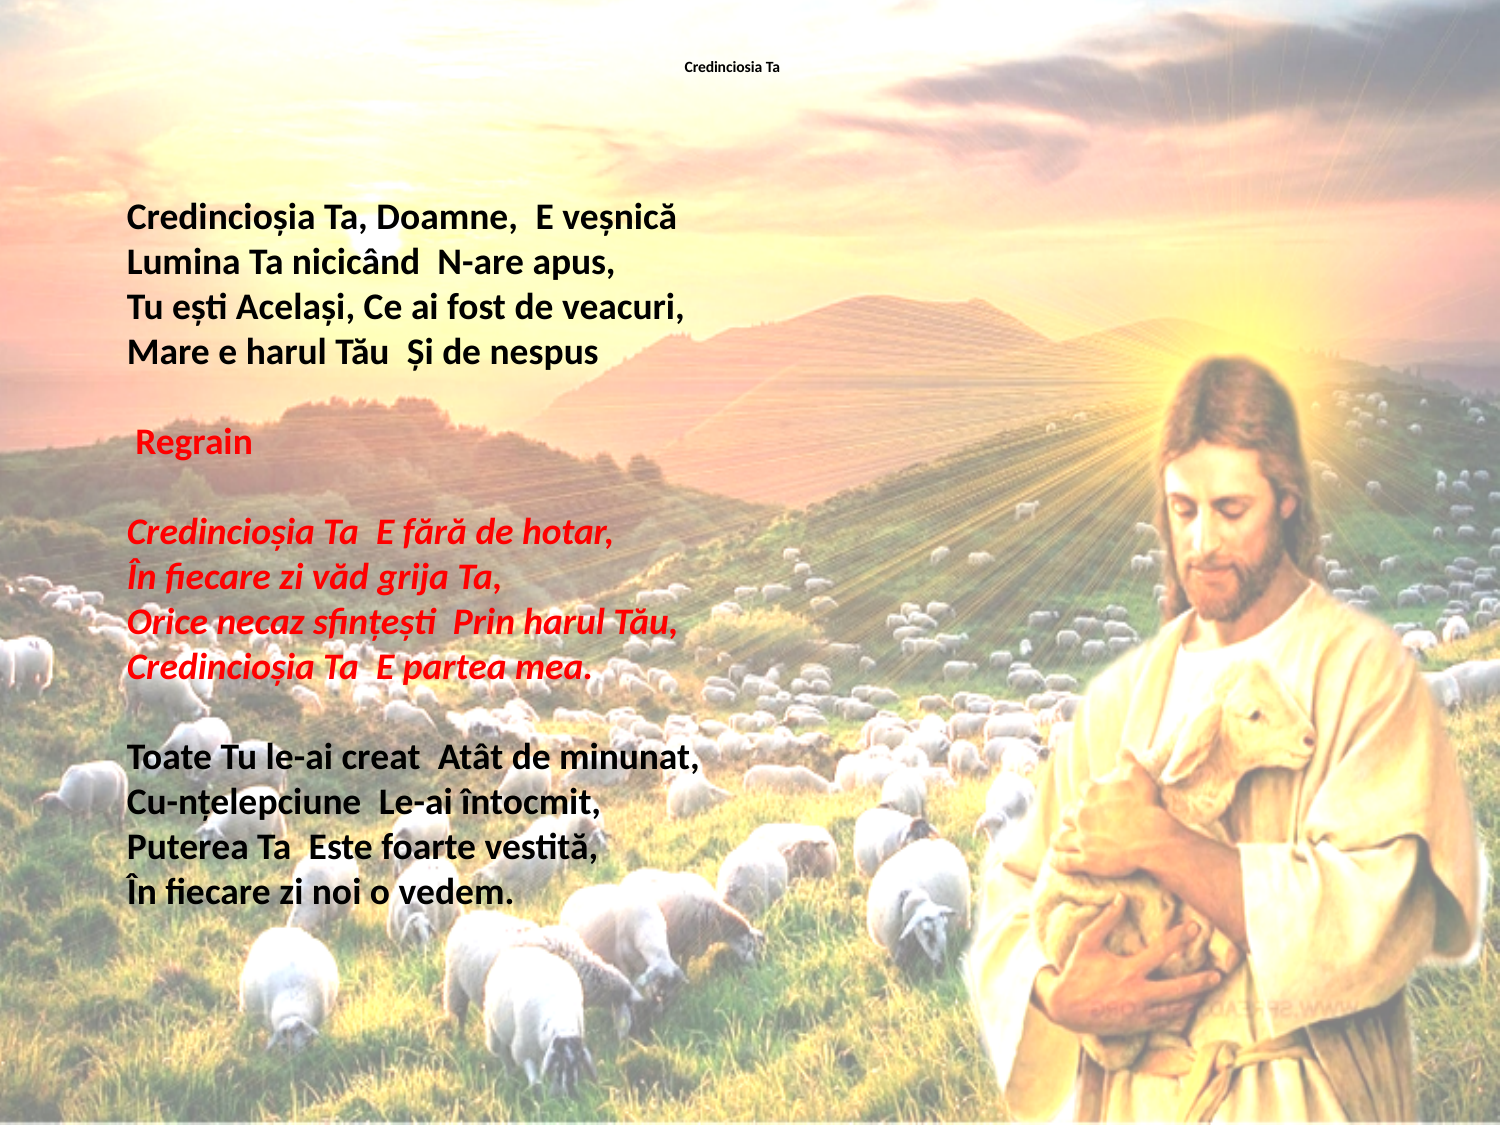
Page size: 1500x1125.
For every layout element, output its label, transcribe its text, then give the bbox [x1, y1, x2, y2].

title Credinciosia Ta [454, 30, 1010, 103]
text_box Credincioşia Ta, Doamne, E veşnică Lumina Ta nicicând N-are apus, Tu eşti Acelaşi, Ce ai fost de veacuri, Mare e harul Tău Și de nespus Regrain Credincioşia Ta E fără de hotar, În fiecare zi văd grija Ta, Orice necaz sfințești Prin harul Tău, Credincioşia Ta E partea mea. Toate Tu le-ai creat Atât de minunat, Cu-nțelepciune Le-ai întocmit, Puterea Ta Este foarte vestită, În fiecare zi noi o vedem. [112, 184, 727, 920]
